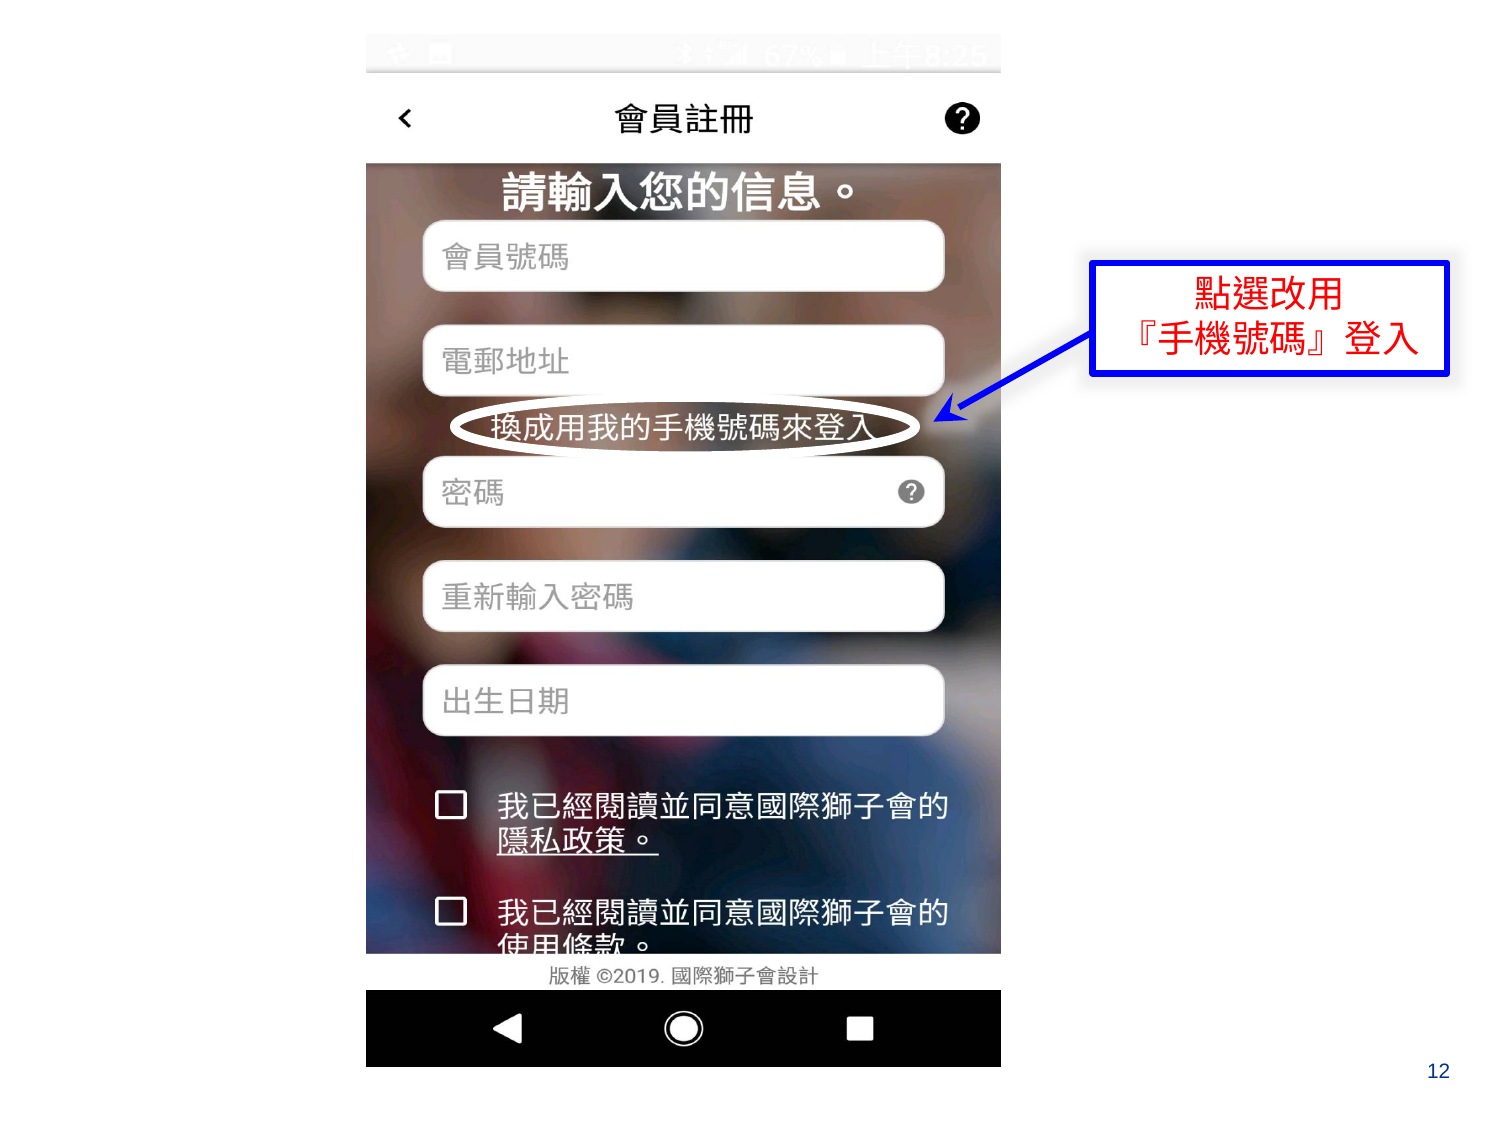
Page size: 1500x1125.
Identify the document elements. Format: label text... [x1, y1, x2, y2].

text_box 點選改用 『手機號碼』登入 [1005, 262, 1447, 382]
picture [366, 33, 1001, 1067]
